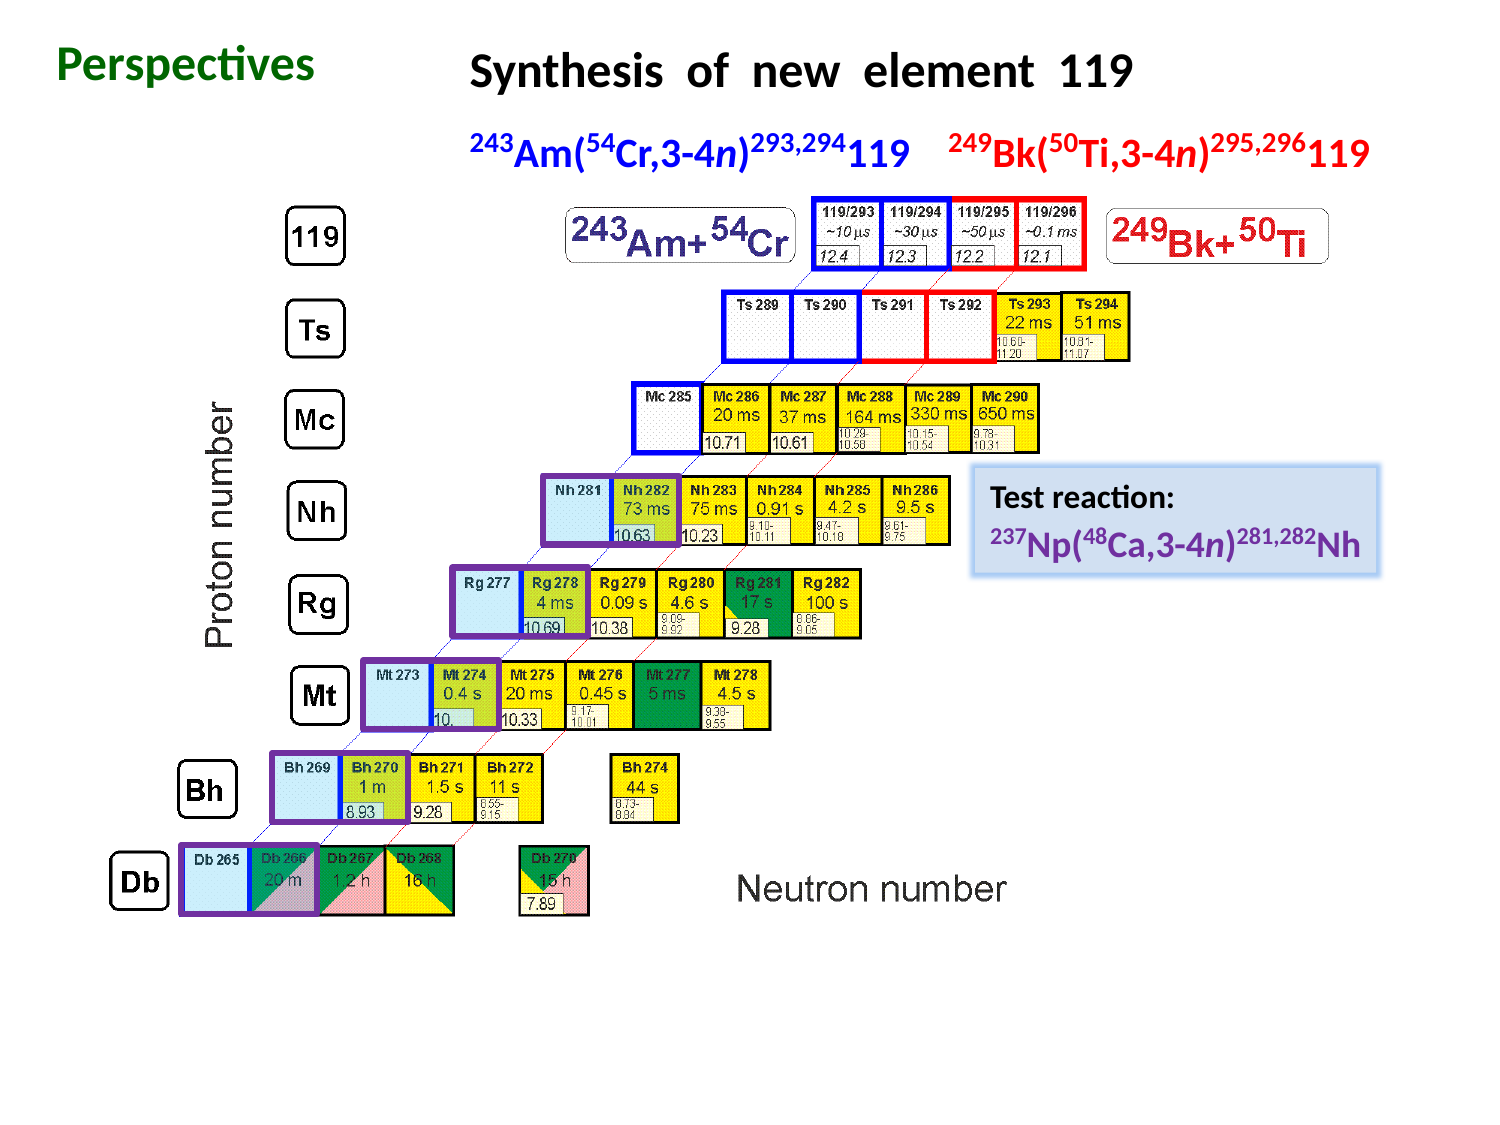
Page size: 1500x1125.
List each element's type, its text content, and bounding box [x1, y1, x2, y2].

text_box Perspectives [41, 7, 337, 114]
text_box Synthesis of new element 119 243Am(54Cr,3-4n)293,294119 249Bk(50Ti,3-4n)295,296119 [454, 19, 1459, 197]
picture [108, 196, 1330, 918]
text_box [181, 467, 1390, 915]
